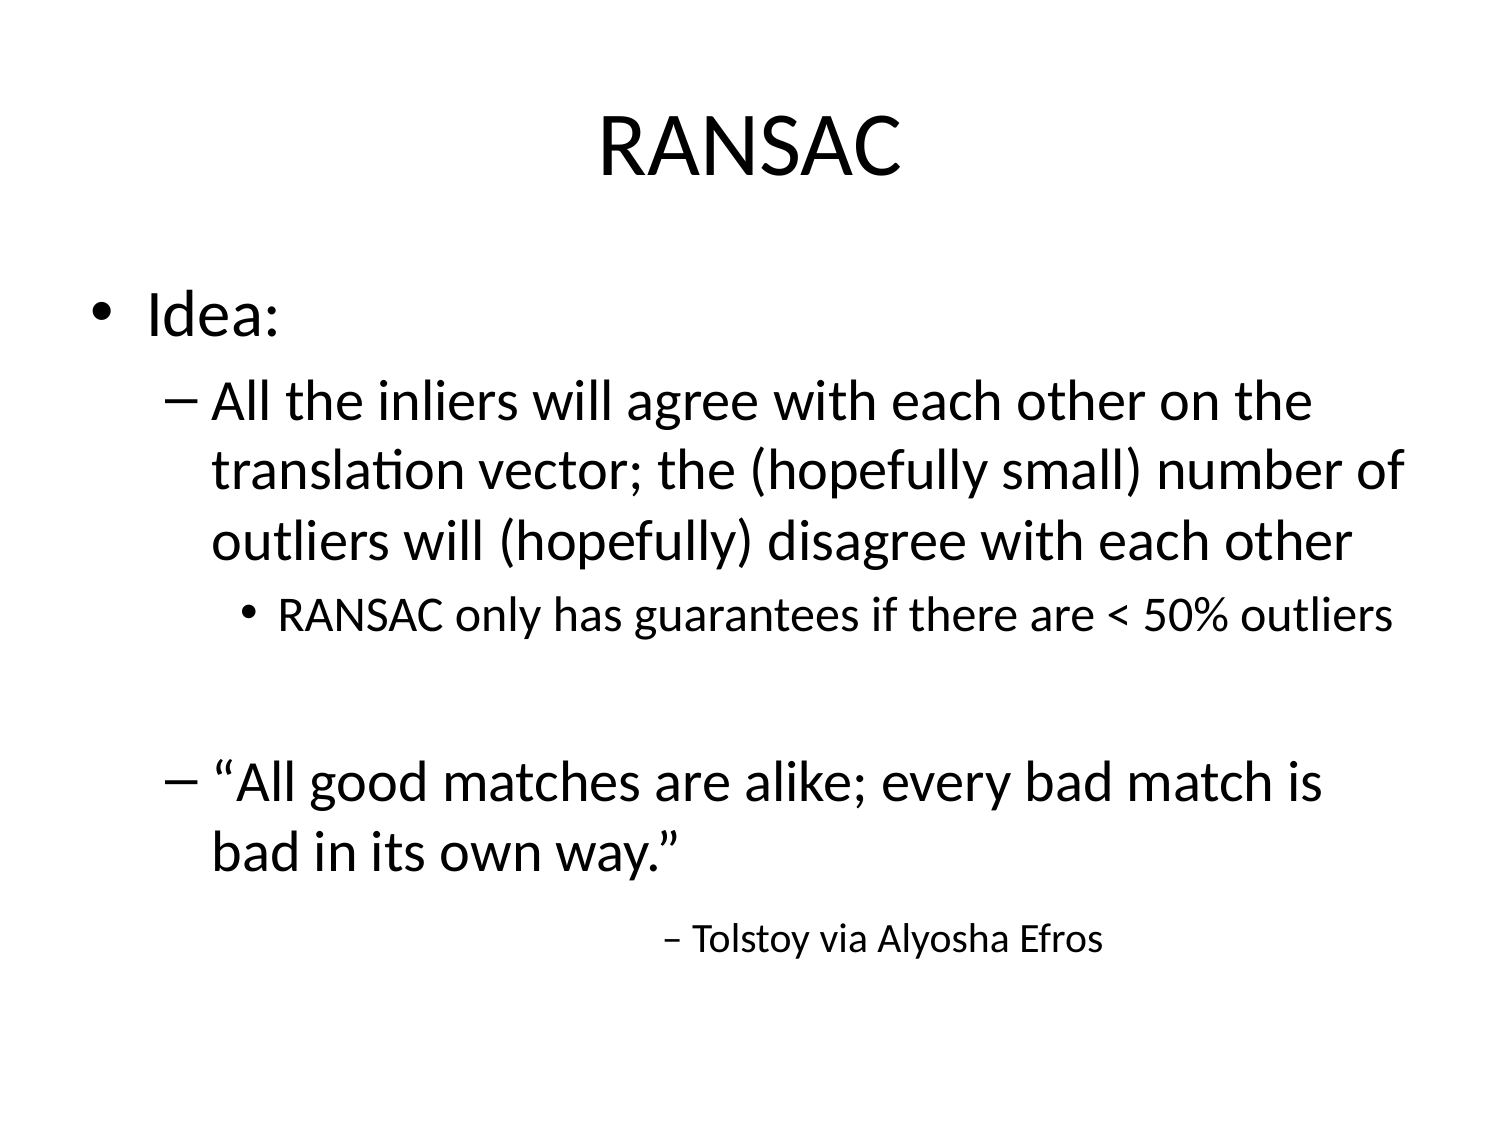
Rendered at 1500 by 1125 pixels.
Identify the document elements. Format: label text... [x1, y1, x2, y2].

title RANSAC [75, 45, 1425, 233]
list Idea: All the inliers will agree with each other on the translation vector; the (hopefully small) number of outliers will (hopefully) disagree with each other RANSAC only has guarantees if there are < 50% outliers “All good matches are alike; every bad match is bad in its own way.” – Tolstoy via Alyosha Efros [75, 262, 1425, 1050]
